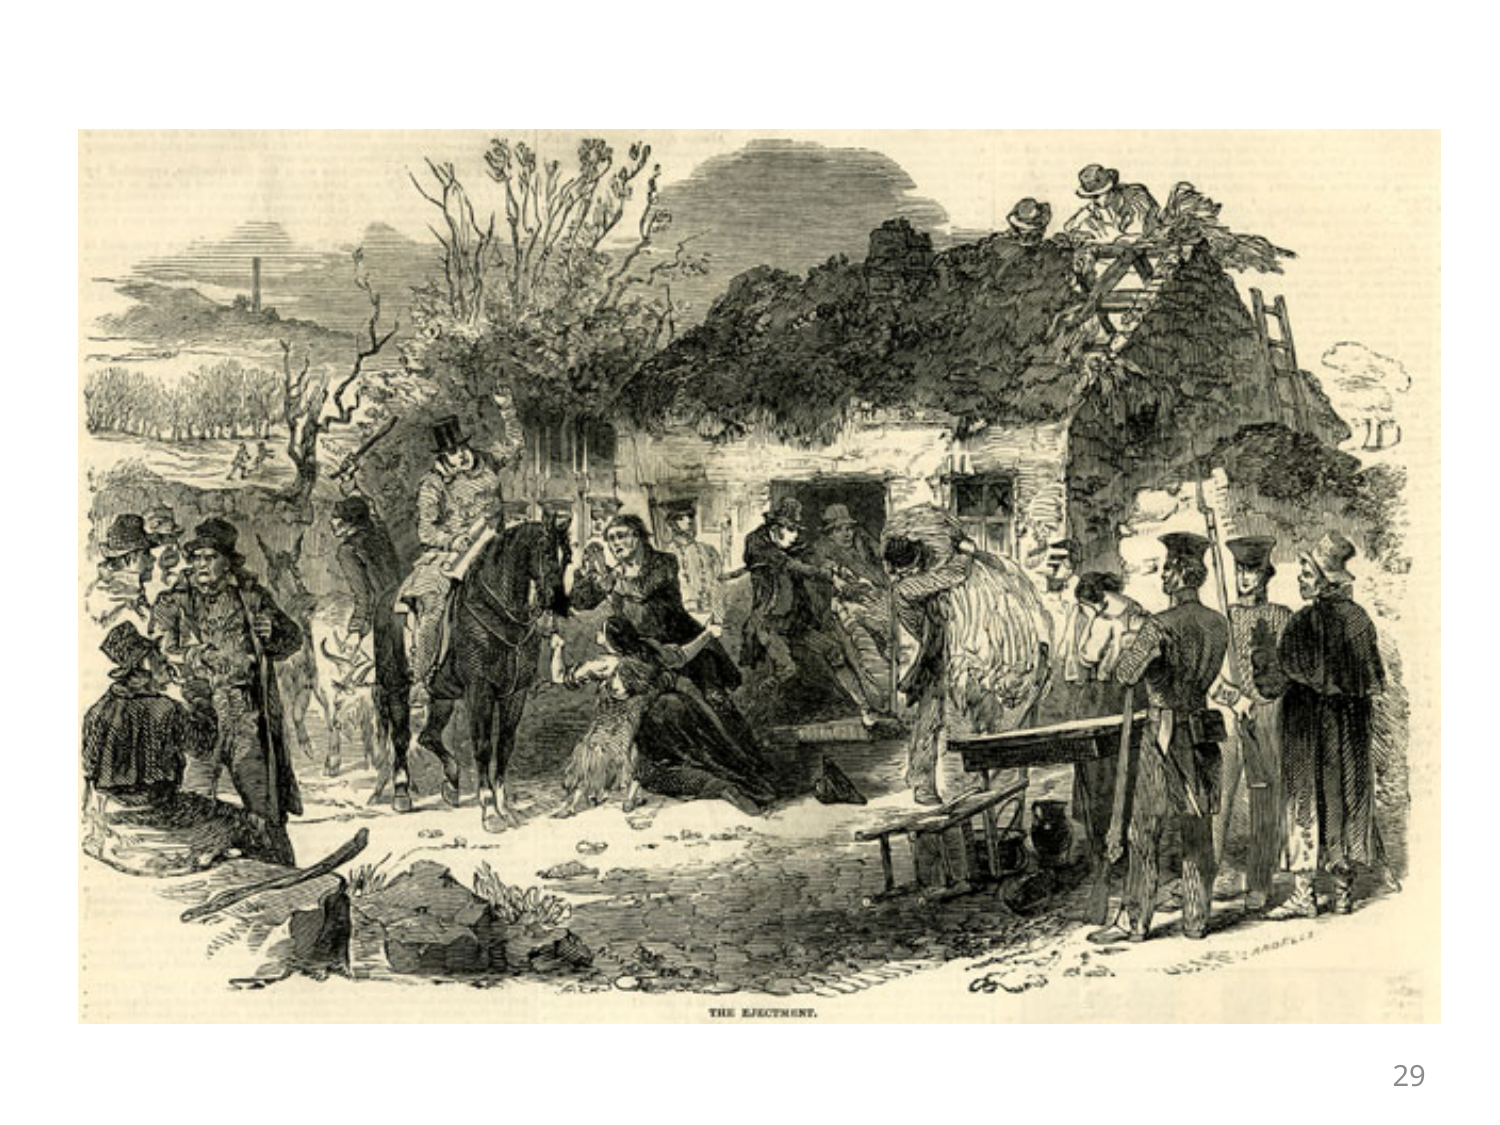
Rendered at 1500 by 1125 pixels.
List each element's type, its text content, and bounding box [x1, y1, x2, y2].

picture [78, 128, 1442, 1024]
slide_number 29 [1090, 1046, 1441, 1107]
